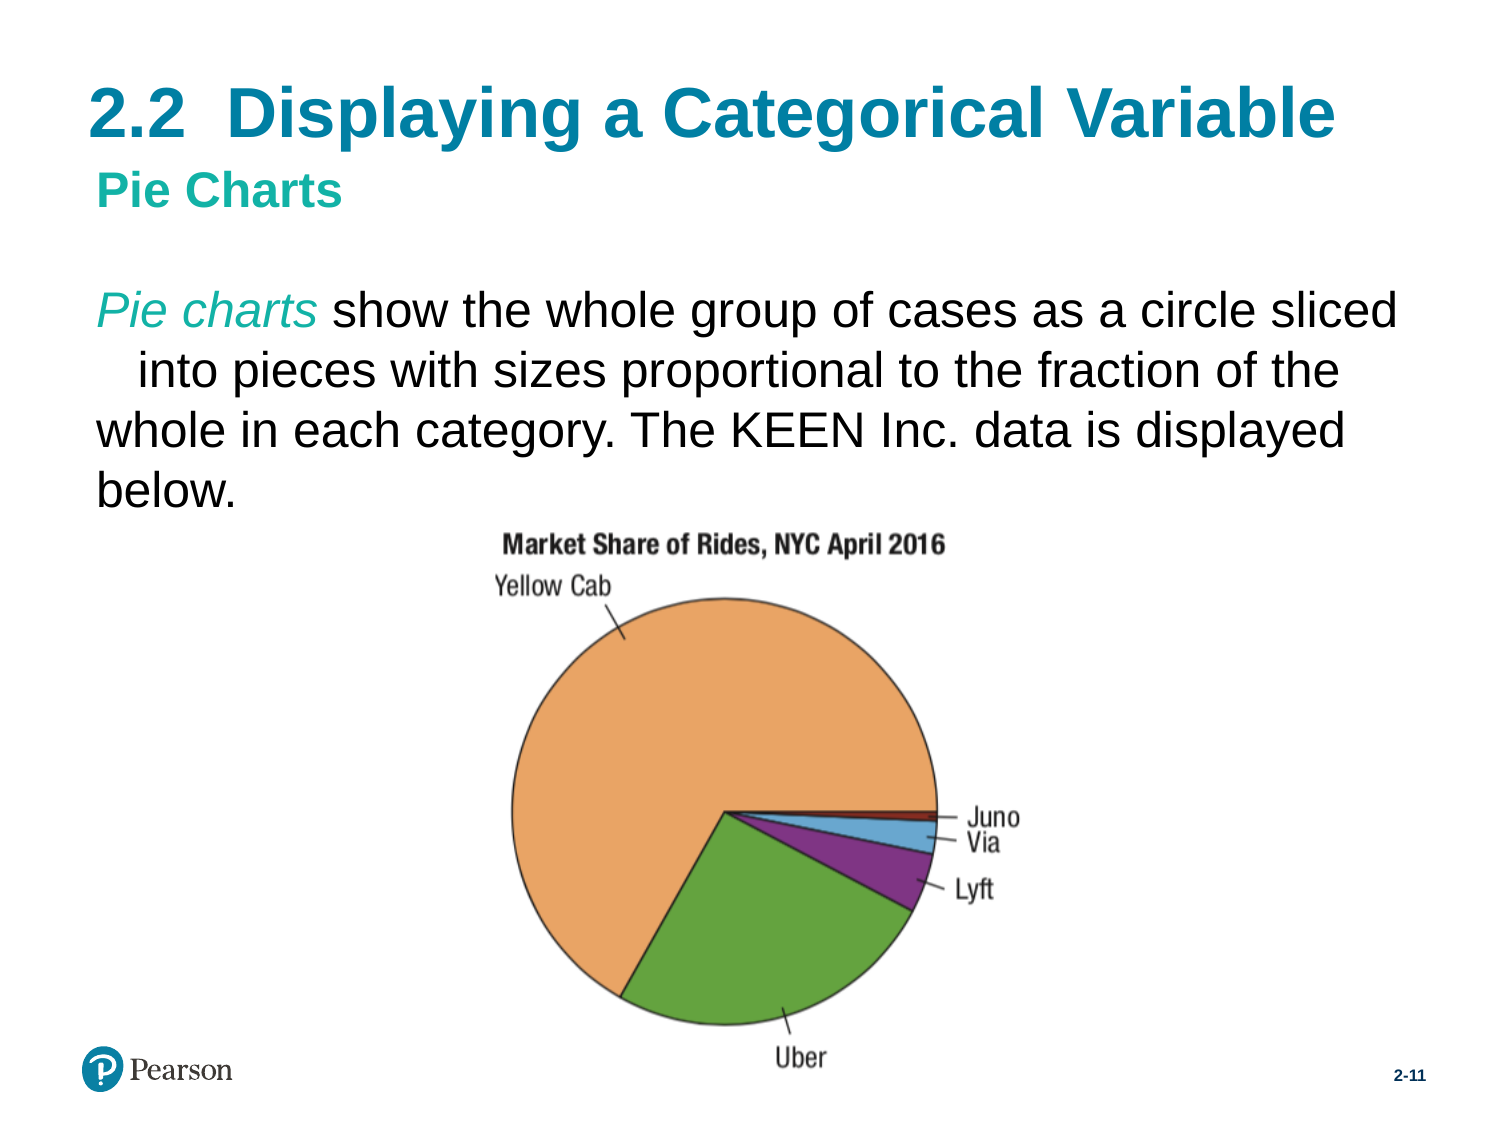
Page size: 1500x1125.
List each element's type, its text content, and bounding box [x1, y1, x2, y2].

slide_number 2-11 [1393, 1064, 1465, 1086]
title 2.2 Displaying a Categorical Variable [88, 68, 1465, 149]
picture [465, 515, 1042, 1079]
text_box Pie Charts Pie charts show the whole group of cases as a circle sliced into pieces with sizes proportional to the fraction of the whole in each category. The KEEN Inc. data is displayed below. [81, 149, 1465, 525]
